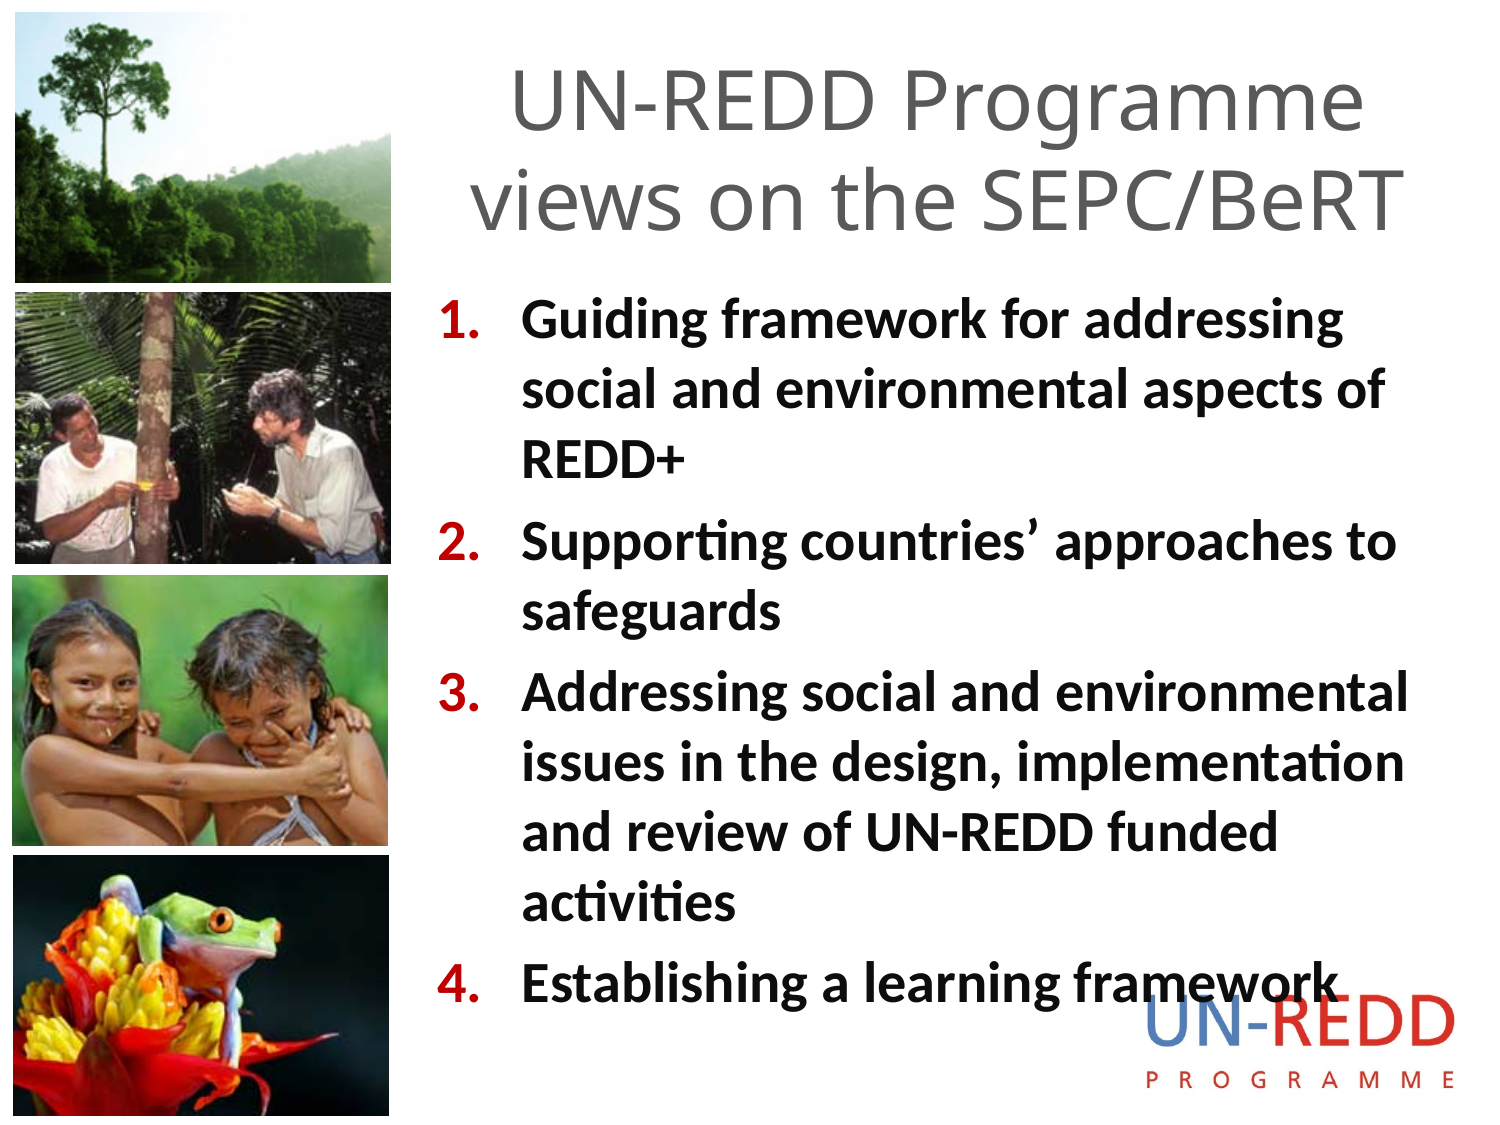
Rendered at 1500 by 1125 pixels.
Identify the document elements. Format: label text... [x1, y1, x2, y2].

title UN-REDD Programme views on the SEPC/BeRT [400, 21, 1475, 274]
picture [13, 855, 389, 1116]
picture [1127, 961, 1463, 1106]
picture [15, 12, 391, 283]
picture [12, 575, 388, 846]
list Guiding framework for addressing social and environmental aspects of REDD+ Supporting countries’ approaches to safeguards Addressing social and environmental issues in the design, implementation and review of UN-REDD funded activities Establishing a learning framework [422, 273, 1459, 1025]
picture [15, 292, 391, 564]
